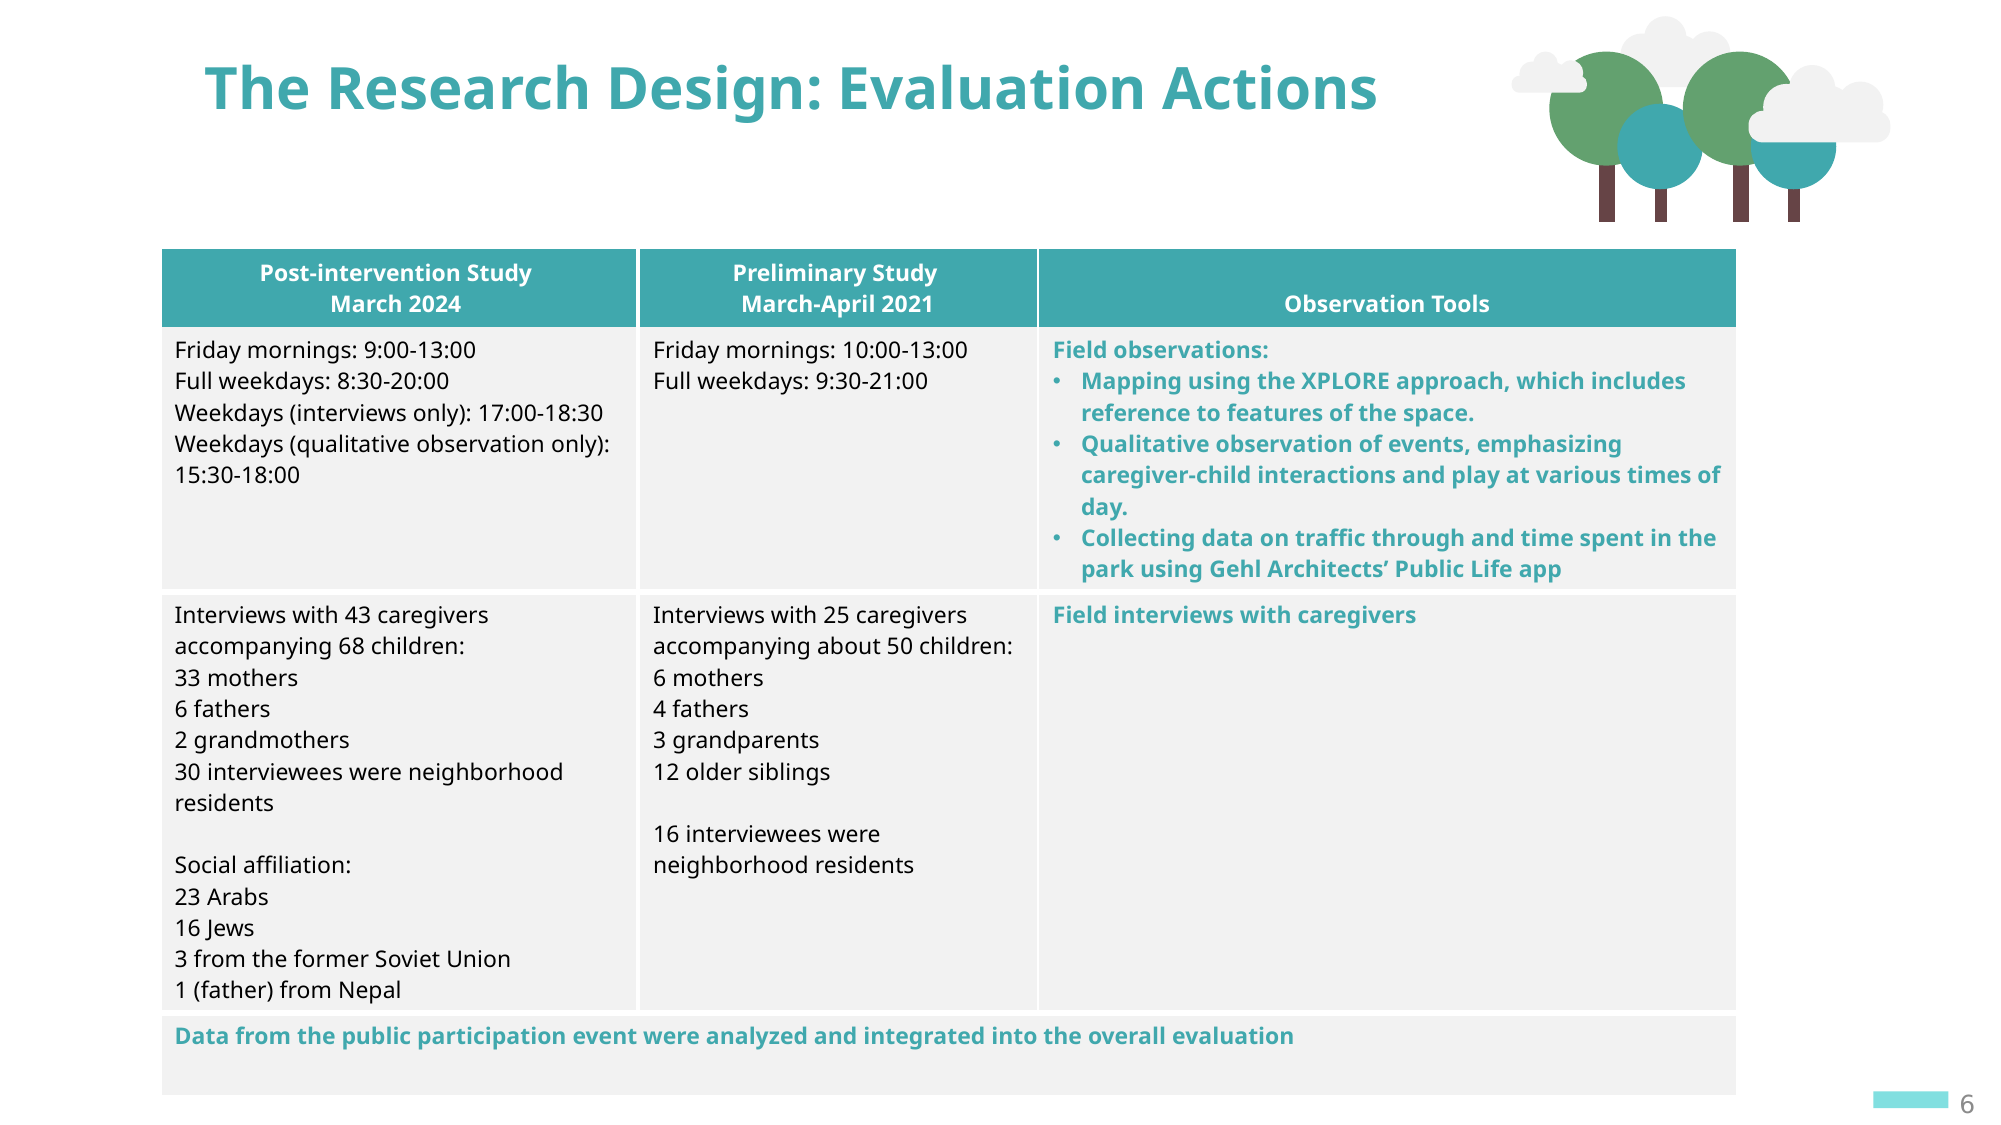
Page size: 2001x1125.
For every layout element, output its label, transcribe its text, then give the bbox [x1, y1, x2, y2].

table_cell Field observations: Mapping using the XPLORE approach, which includes reference to features of the space. Qualitative observation of events, emphasizing caregiver-child interactions and play at various times of day. Collecting data on traffic through and time spent in the park using Gehl Architects’ Public Life app [1039, 327, 1736, 589]
table_cell Friday mornings: 10:00-13:00 Full weekdays: 9:30-21:00 [640, 327, 1037, 589]
table_header Observation Tools [1039, 249, 1736, 327]
table_cell Friday mornings: 9:00-13:00 Full weekdays: 8:30-20:00 Weekdays (interviews only): 17:00-18:30 Weekdays (qualitative observation only): 15:30-18:00 [162, 327, 636, 589]
slide_number 6 [1540, 1073, 1991, 1125]
table_cell Data from the public participation event were analyzed and integrated into the overall evaluation [162, 1016, 1736, 1095]
table_cell Interviews with 43 caregivers accompanying 68 children: 33 mothers 6 fathers 2 grandmothers 30 interviewees were neighborhood residents Social affiliation: 23 Arabs 16 Jews 3 from the former Soviet Union 1 (father) from Nepal [162, 595, 636, 1010]
table_header Preliminary Study March-April 2021 [640, 249, 1037, 327]
table_header Post-intervention Study March 2024 [162, 249, 636, 327]
text_box The Research Design: Evaluation Actions [190, 44, 1511, 129]
table_cell Interviews with 25 caregivers accompanying about 50 children: 6 mothers 4 fathers 3 grandparents 12 older siblings 16 interviewees were neighborhood residents [640, 595, 1037, 1010]
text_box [1511, 16, 1891, 222]
table_cell Field interviews with caregivers [1039, 595, 1736, 1010]
